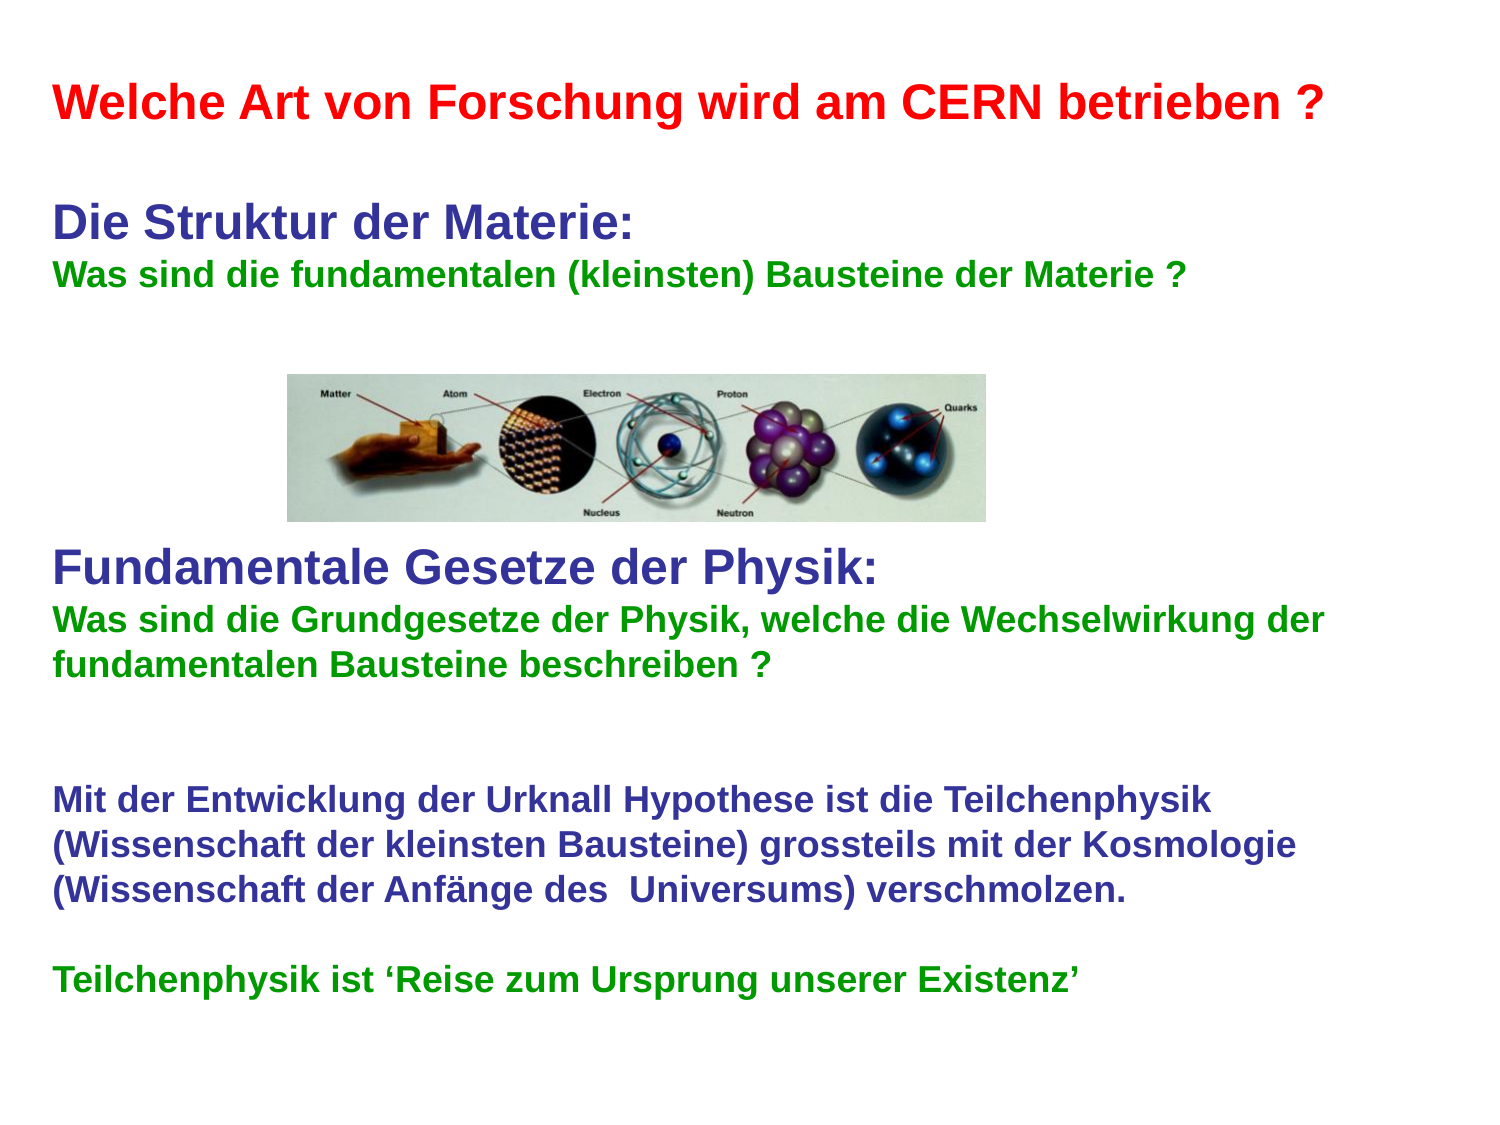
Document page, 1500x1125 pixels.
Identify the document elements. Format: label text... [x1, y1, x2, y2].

picture [287, 374, 986, 522]
text_box Welche Art von Forschung wird am CERN betrieben ? Die Struktur der Materie: Was sind die fundamentalen (kleinsten) Bausteine der Materie ? Fundamentale Gesetze der Physik: Was sind die Grundgesetze der Physik, welche die Wechselwirkung der fundamentalen Bausteine beschreiben ? Mit der Entwicklung der Urknall Hypothese ist die Teilchenphysik (Wissenschaft der kleinsten Bausteine) grossteils mit der Kosmologie (Wissenschaft der Anfänge des Universums) verschmolzen. Teilchenphysik ist ‘Reise zum Ursprung unserer Existenz’ [37, 62, 1438, 1008]
